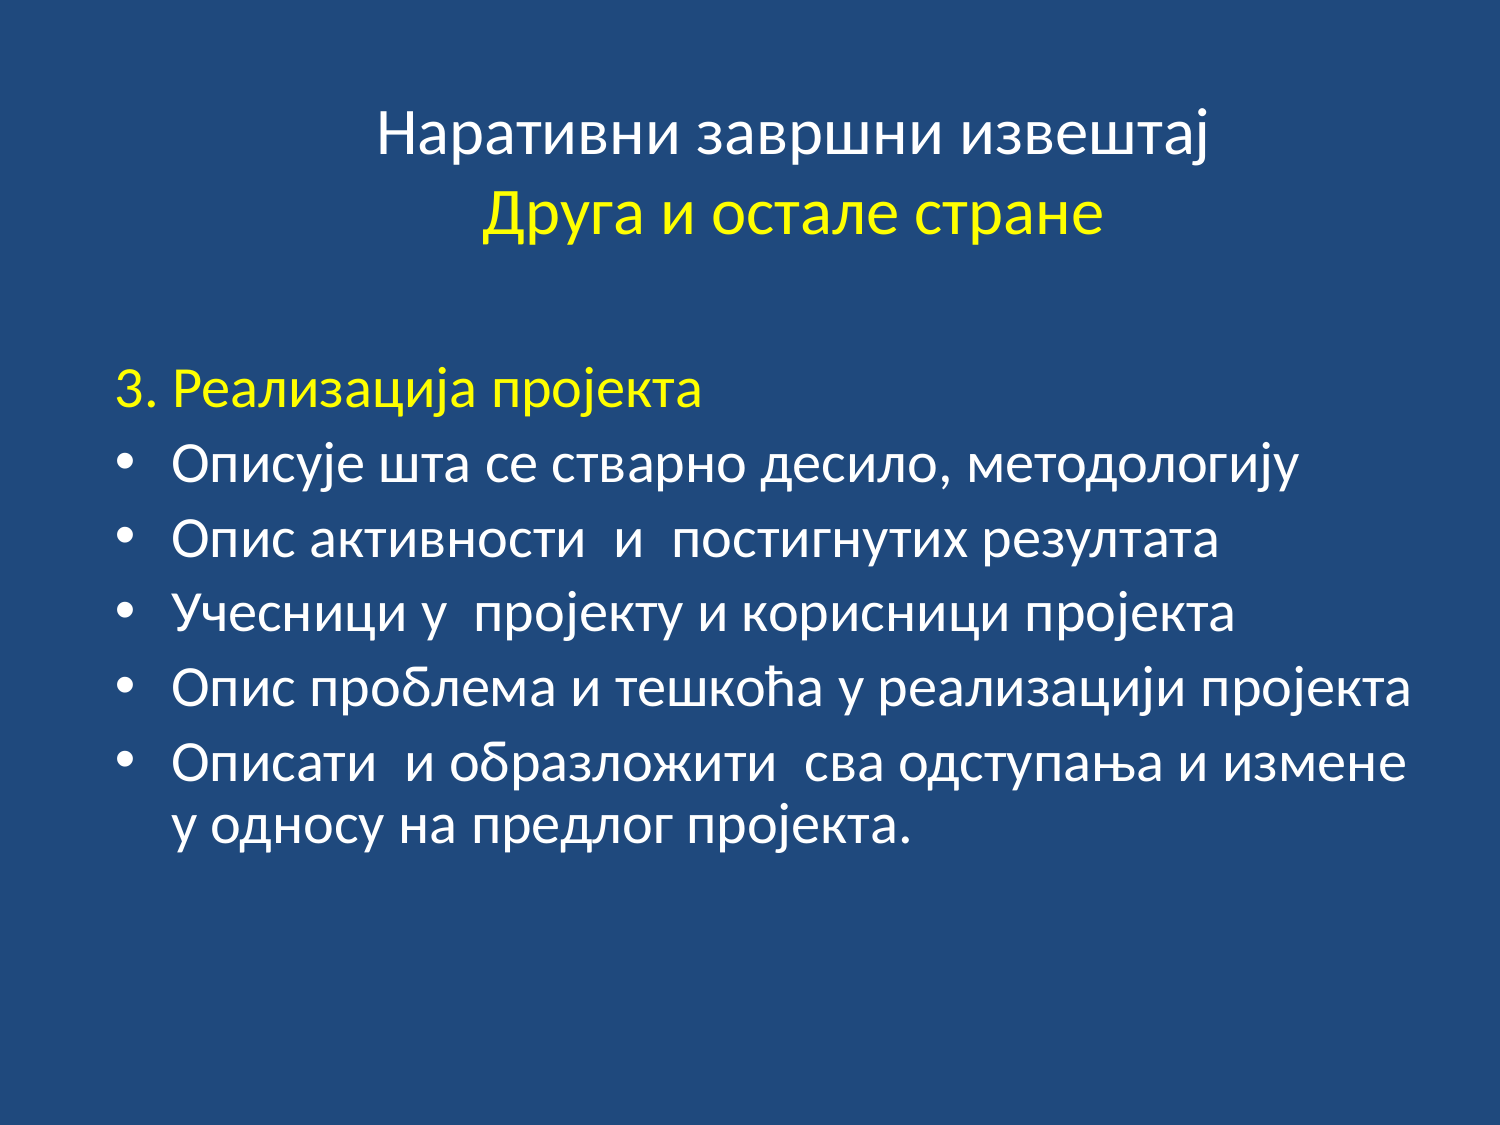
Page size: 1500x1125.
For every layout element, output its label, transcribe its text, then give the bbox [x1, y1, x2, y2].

title Наративни завршни извештај Друга и остале стране [174, 50, 1413, 285]
list 3. Реализација пројекта Описује шта се стварно десило, методологију Опис активности и постигнутих резултата Учесници у пројекту и корисници пројекта Опис проблема и тешкоћа у реализацији пројекта Описати и образложити сва одступања и измене у односу на предлог пројекта. [99, 350, 1438, 1013]
